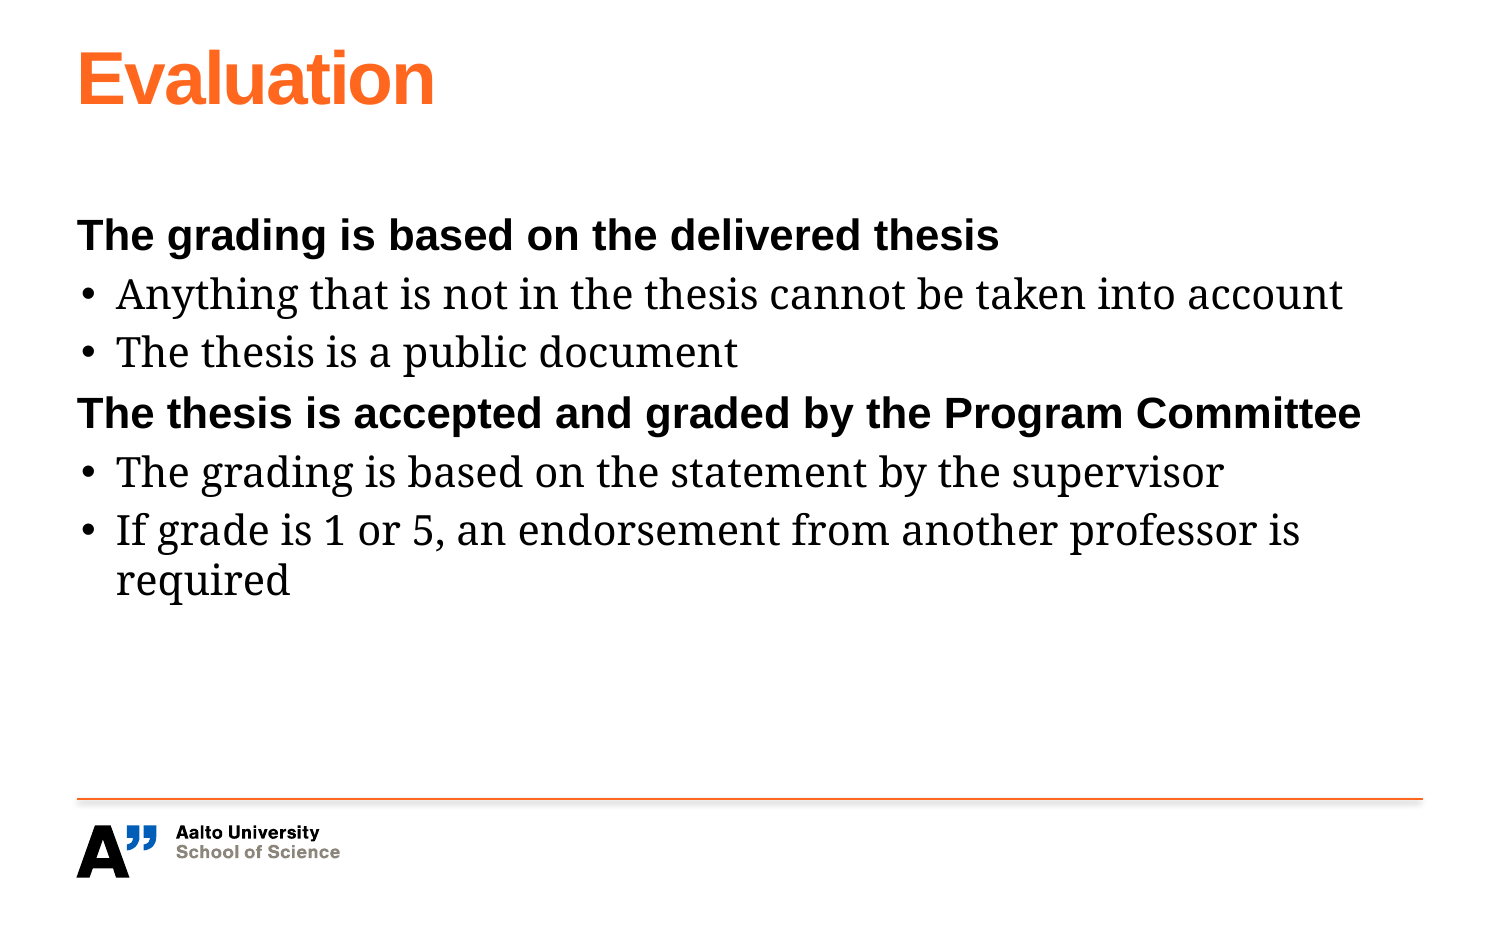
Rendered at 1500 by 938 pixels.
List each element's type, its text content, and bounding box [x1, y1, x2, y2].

title Evaluation [76, 43, 1424, 206]
list The grading is based on the delivered thesis Anything that is not in the thesis cannot be taken into account The thesis is a public document The thesis is accepted and graded by the Program Committee The grading is based on the statement by the supervisor If grade is 1 or 5, an endorsement from another professor is required [76, 206, 1424, 755]
